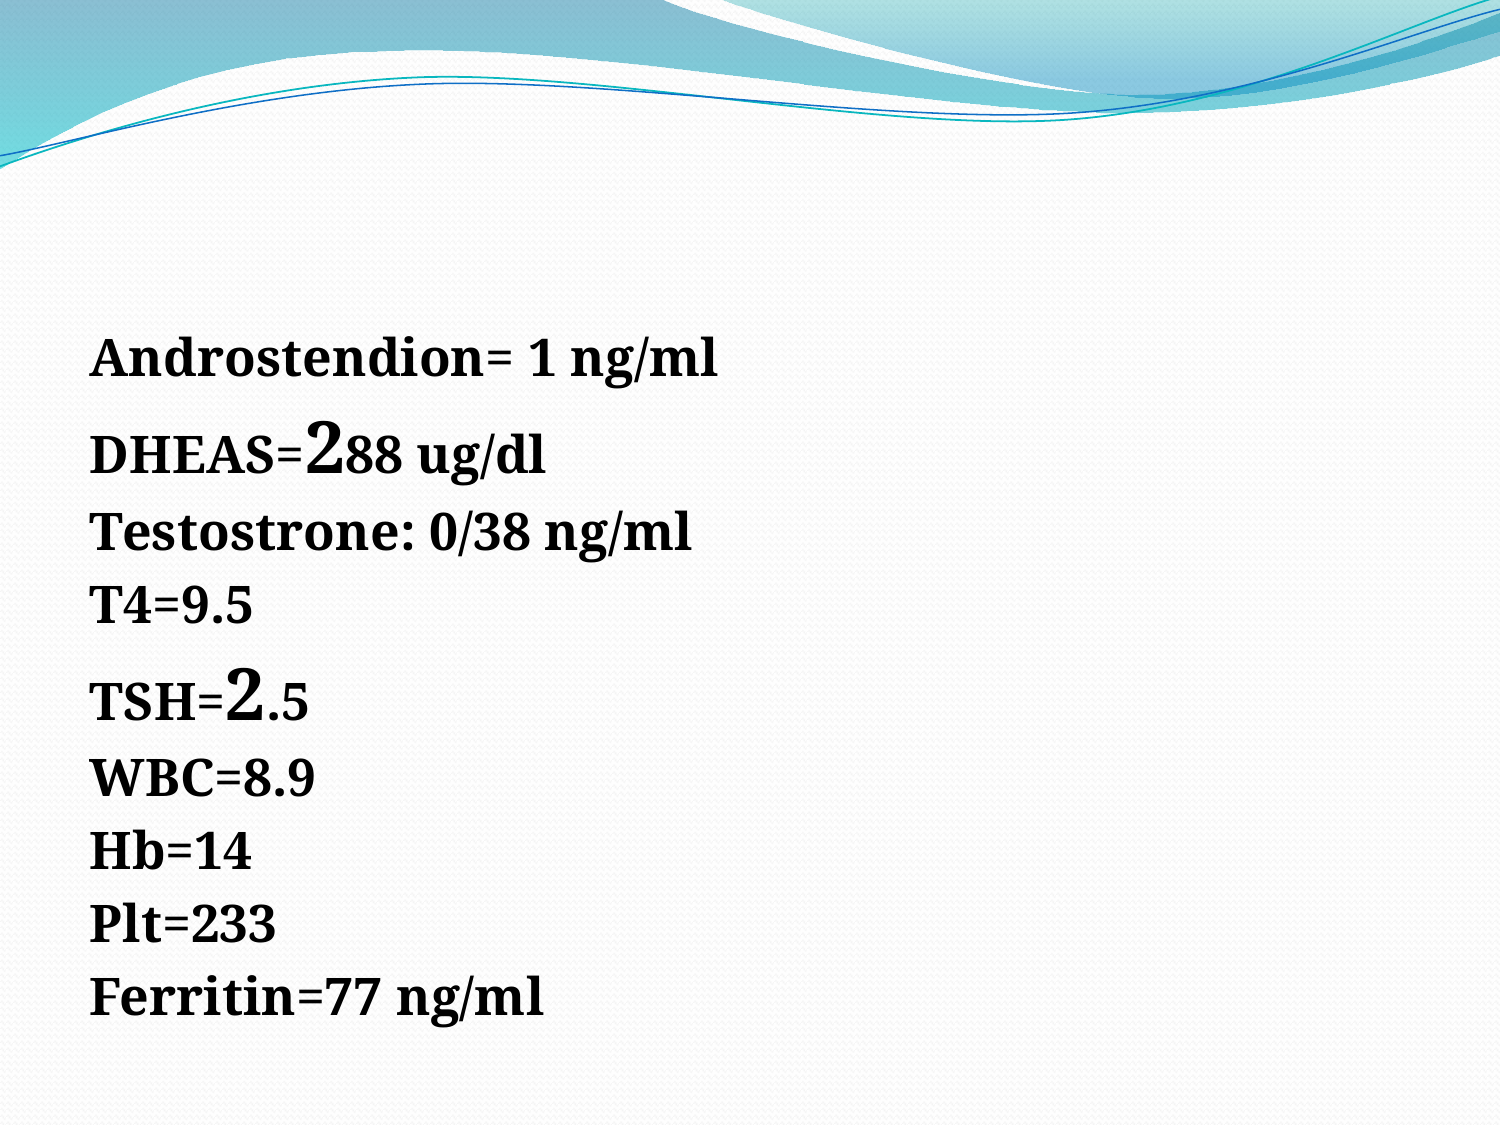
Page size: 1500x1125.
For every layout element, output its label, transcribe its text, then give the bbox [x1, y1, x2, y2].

list Androstendion= 1 ng/ml DHEAS=288 ug/dl Testostrone: 0/38 ng/ml T4=9.5 TSH=2.5 WBC=8.9 Hb=14 Plt=233 Ferritin=77 ng/ml [75, 317, 1425, 1038]
